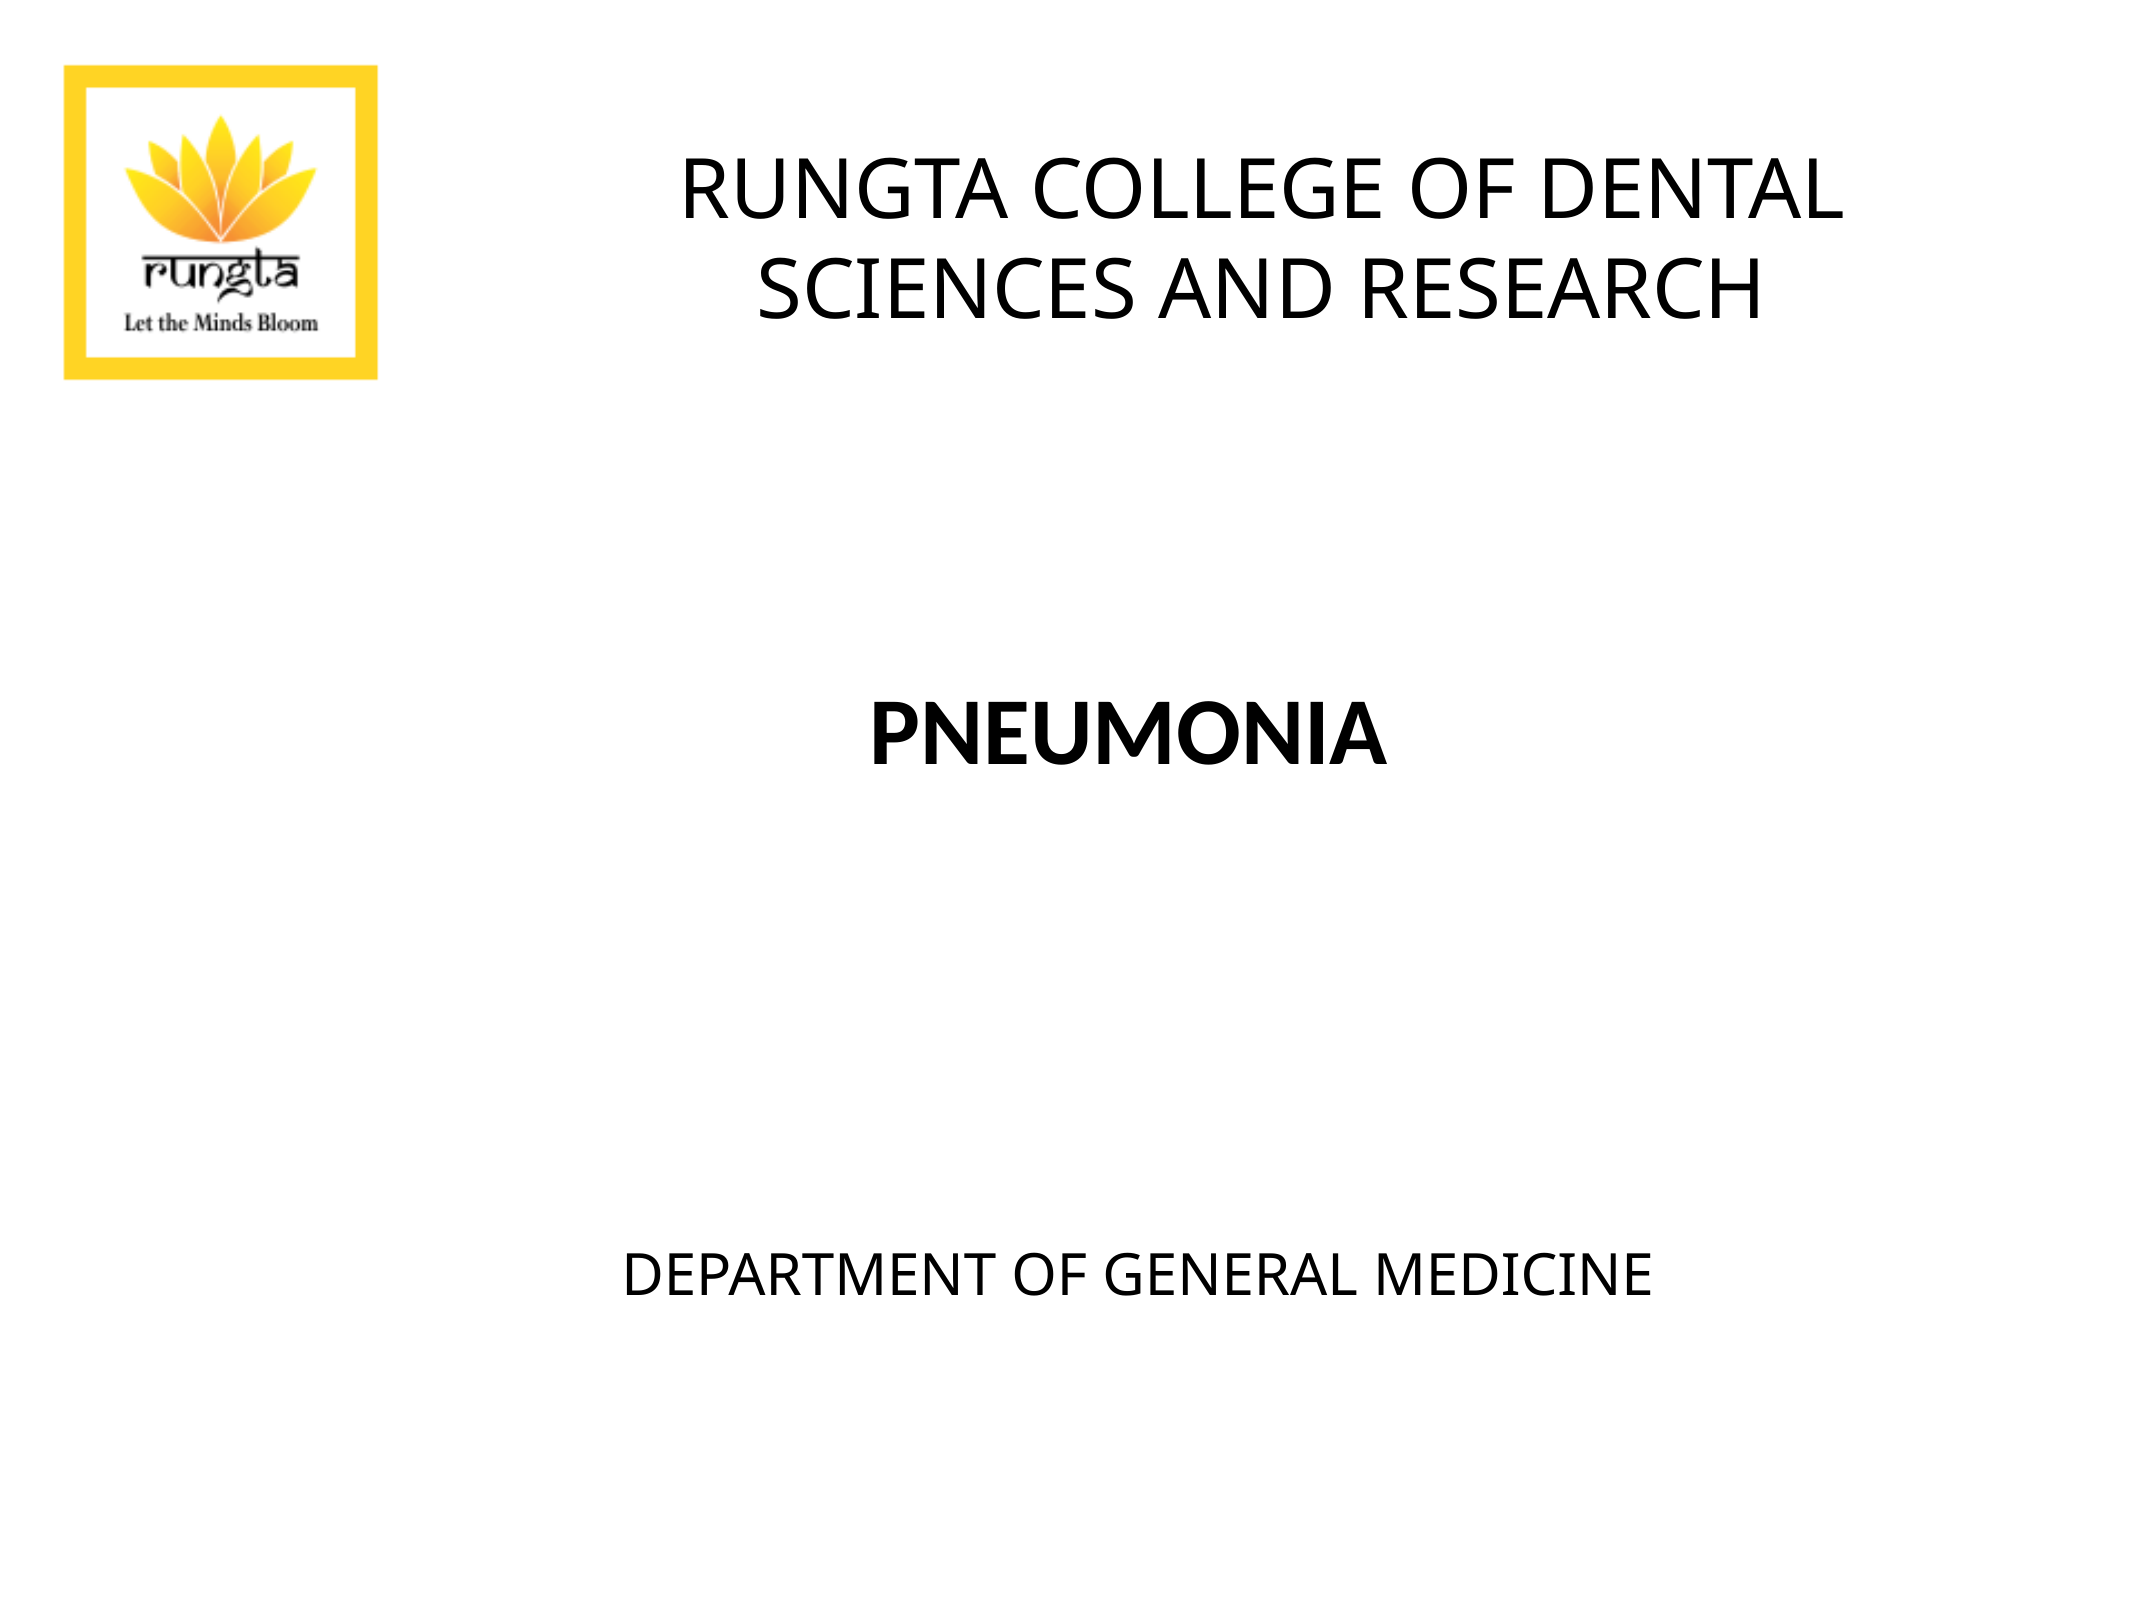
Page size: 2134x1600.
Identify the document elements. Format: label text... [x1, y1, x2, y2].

text_box RUNGTA COLLEGE OF DENTAL SCIENCES AND RESEARCH [480, 124, 2045, 346]
text_box DEPARTMENT OF GENERAL MEDICINE [426, 1226, 1849, 1318]
picture [0, 0, 445, 445]
text_box PNEUMONIA [604, 657, 1654, 795]
